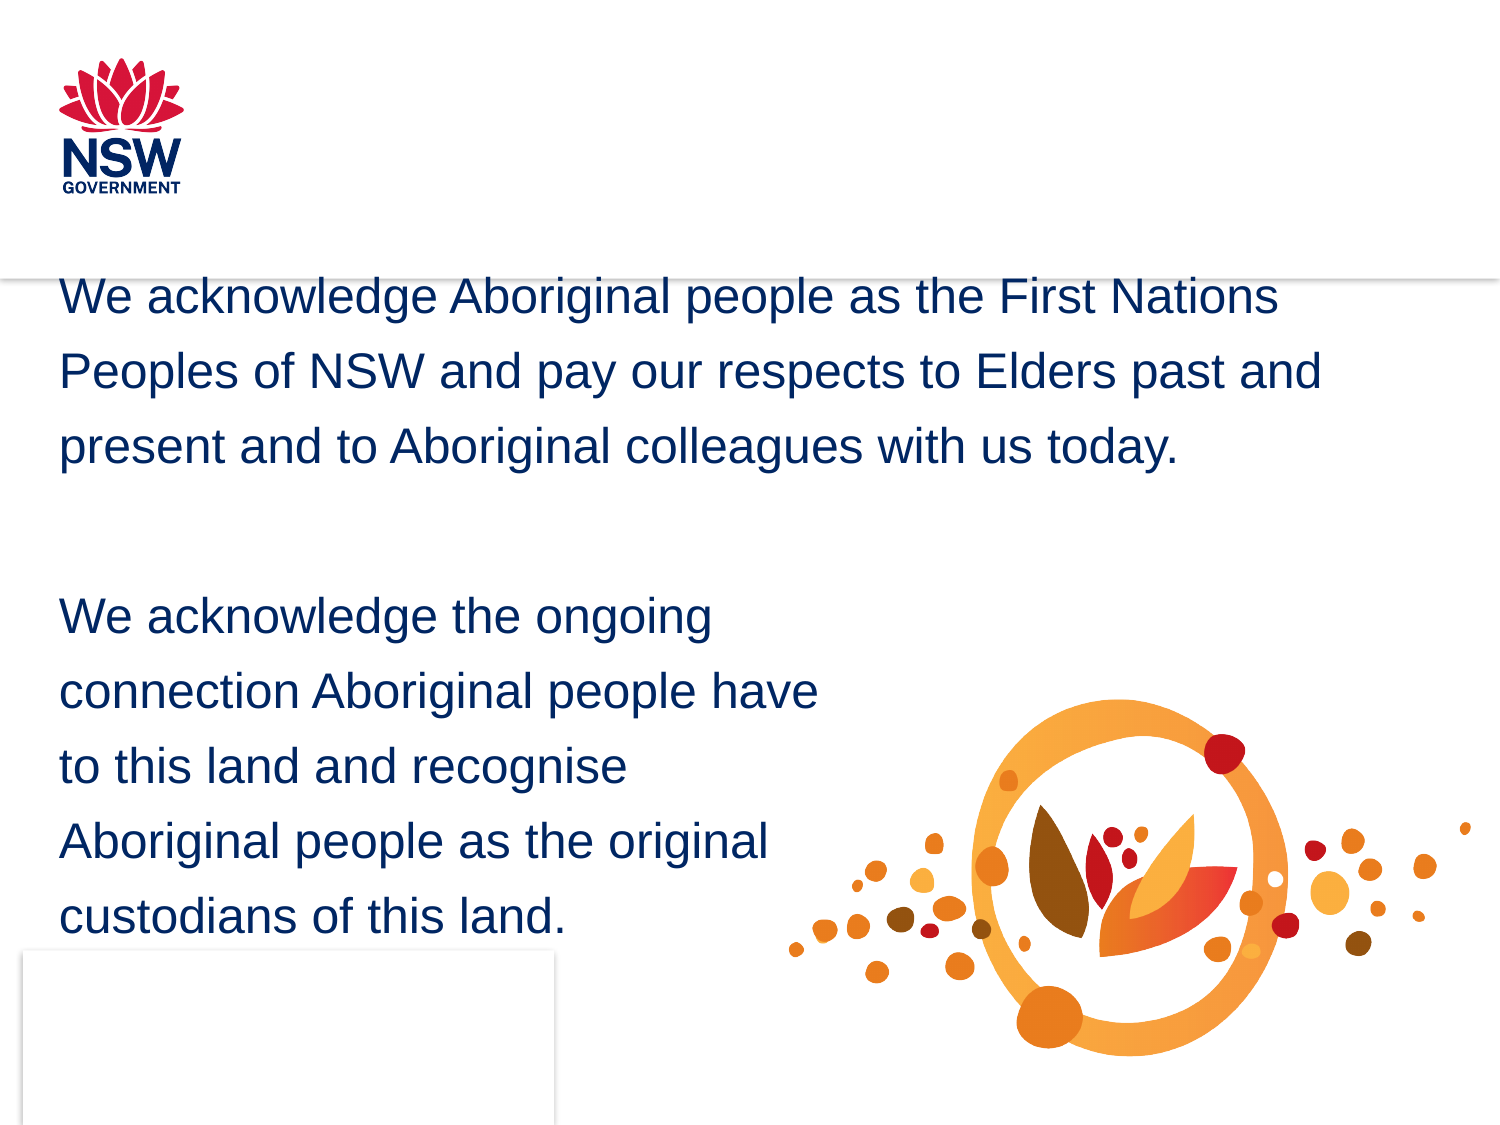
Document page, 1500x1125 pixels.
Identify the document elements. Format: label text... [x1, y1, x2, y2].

picture [59, 58, 184, 194]
text_box We acknowledge Aboriginal people as the First Nations Peoples of NSW and pay our respects to Elders past and present and to Aboriginal colleagues with us today. We acknowledge the ongoing connection Aboriginal people have to this land and recognise Aboriginal people as the original custodians of this land. [59, 248, 1382, 486]
picture [739, 579, 1500, 1125]
